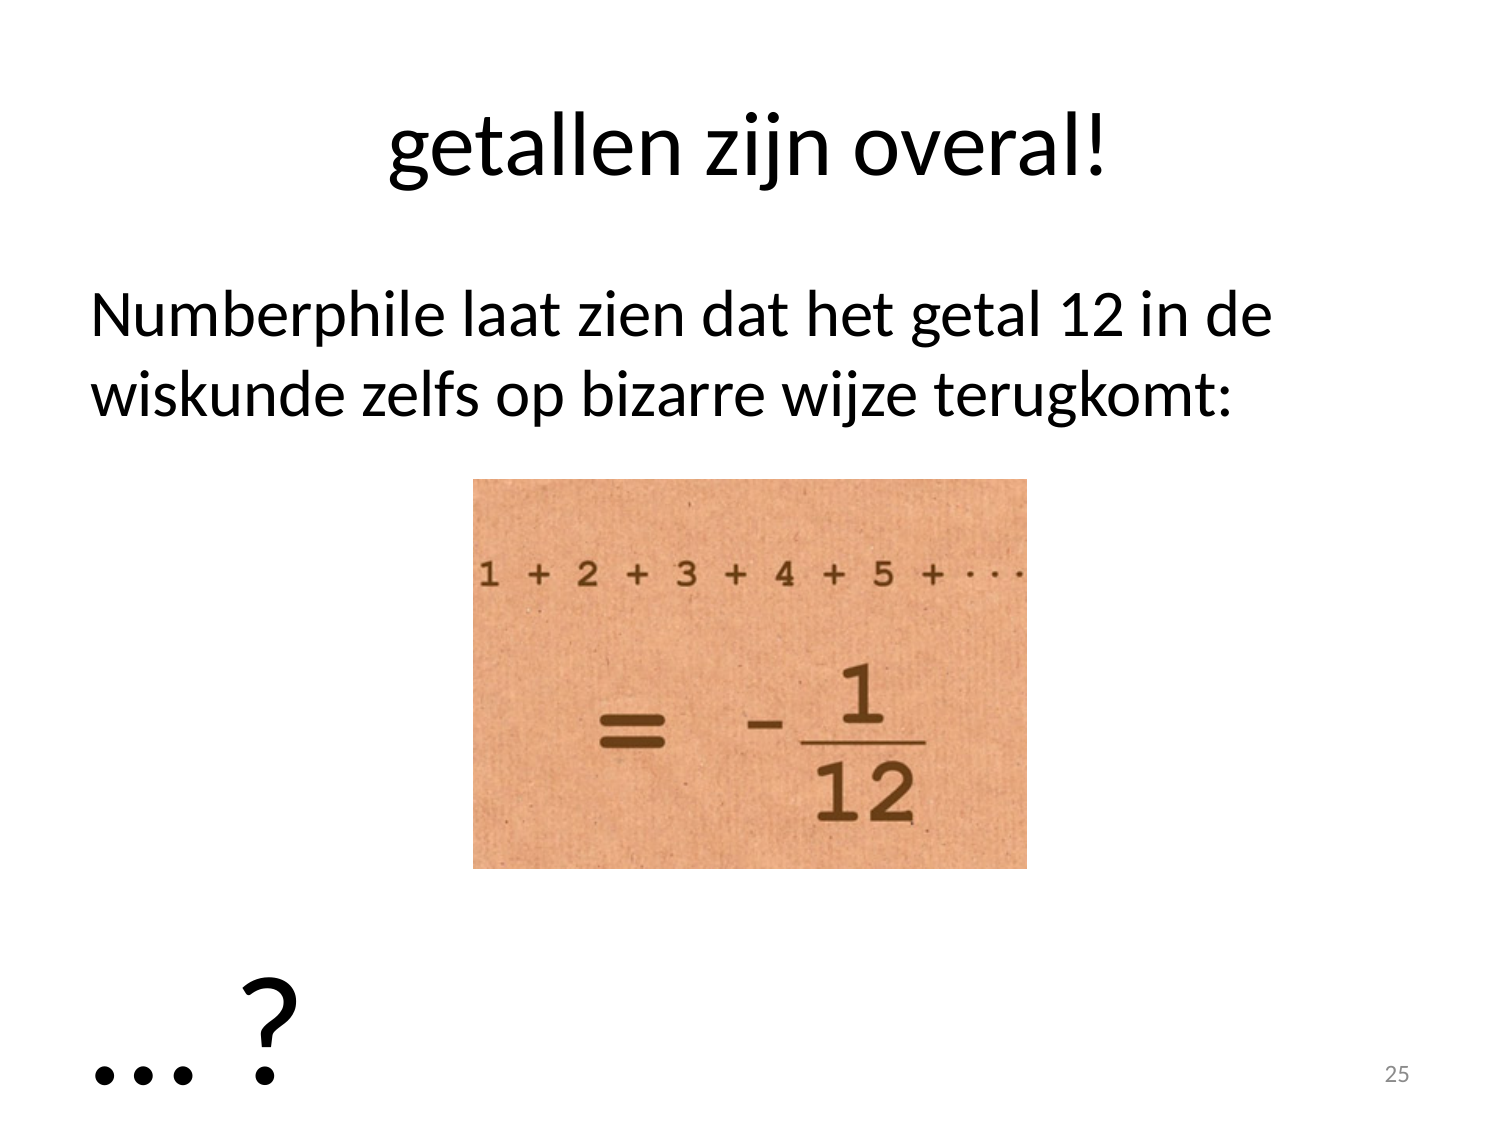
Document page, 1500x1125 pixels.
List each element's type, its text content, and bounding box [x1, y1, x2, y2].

picture [473, 479, 1027, 870]
slide_number 25 [1074, 1042, 1425, 1103]
title getallen zijn overal! [75, 45, 1425, 233]
list Numberphile laat zien dat het getal 12 in de wiskunde zelfs op bizarre wijze terugkomt: … ? [75, 262, 1425, 1125]
